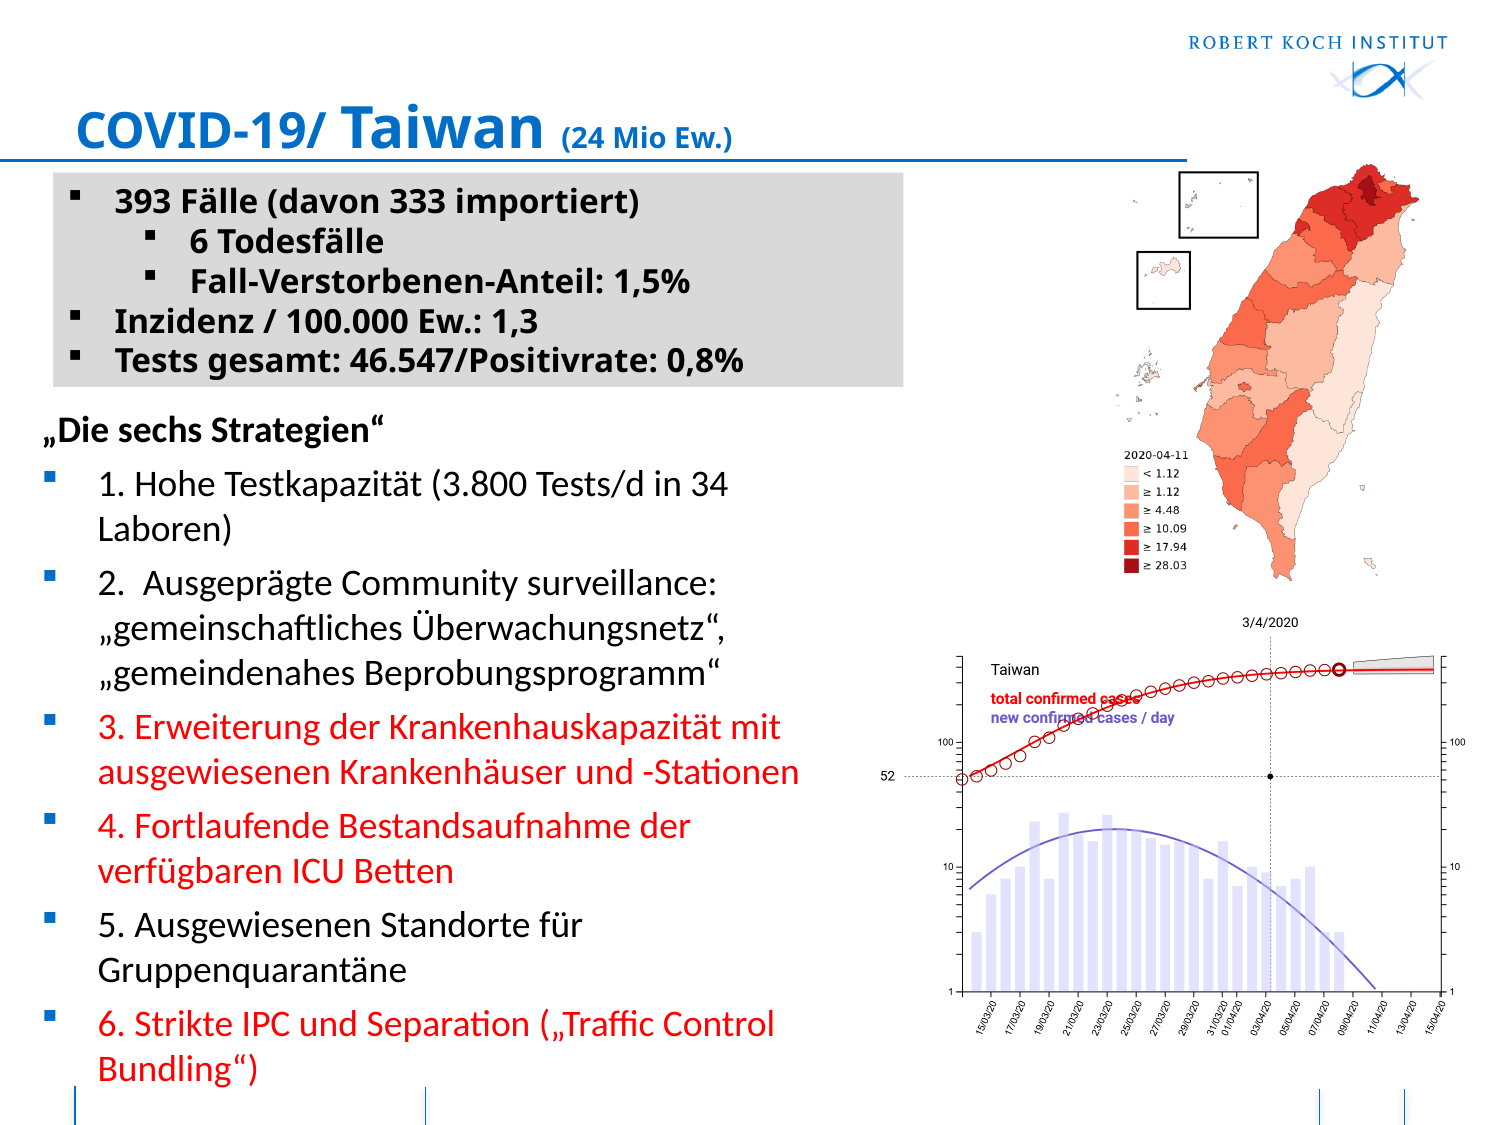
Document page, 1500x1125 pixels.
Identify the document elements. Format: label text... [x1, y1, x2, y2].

title COVID-19/ Taiwan (24 Mio Ew.) [665, 90, 1403, 159]
picture [855, 597, 1482, 1059]
picture [1115, 148, 1419, 581]
text_box 393 Fälle (davon 333 importiert) 6 Todesfälle Fall-Verstorbenen-Anteil: 1,5% Inzidenz / 100.000 Ew.: 1,3 Tests gesamt: 46.547/Positivrate: 0,8% [665, 172, 904, 387]
picture [1182, 29, 1454, 109]
text_box [25, 170, 665, 475]
list „Die sechs Strategien“ 1. Hohe Testkapazität (3.800 Tests/d in 34 Laboren) 2. Ausgeprägte Community surveillance: „gemeinschaftliches Überwachungsnetz“, „gemeindenahes Beprobungsprogramm“ 3. Erweiterung der Krankenhauskapazität mit ausgewiesenen Krankenhäuser und -Stationen 4. Fortlaufende Bestandsaufnahme der verfügbaren ICU Betten 5. Ausgewiesenen Standorte für Gruppenquarantäne 6. Strikte IPC und Separation („Traffic Control Bundling“) [41, 387, 869, 1046]
text_box [25, 0, 665, 160]
